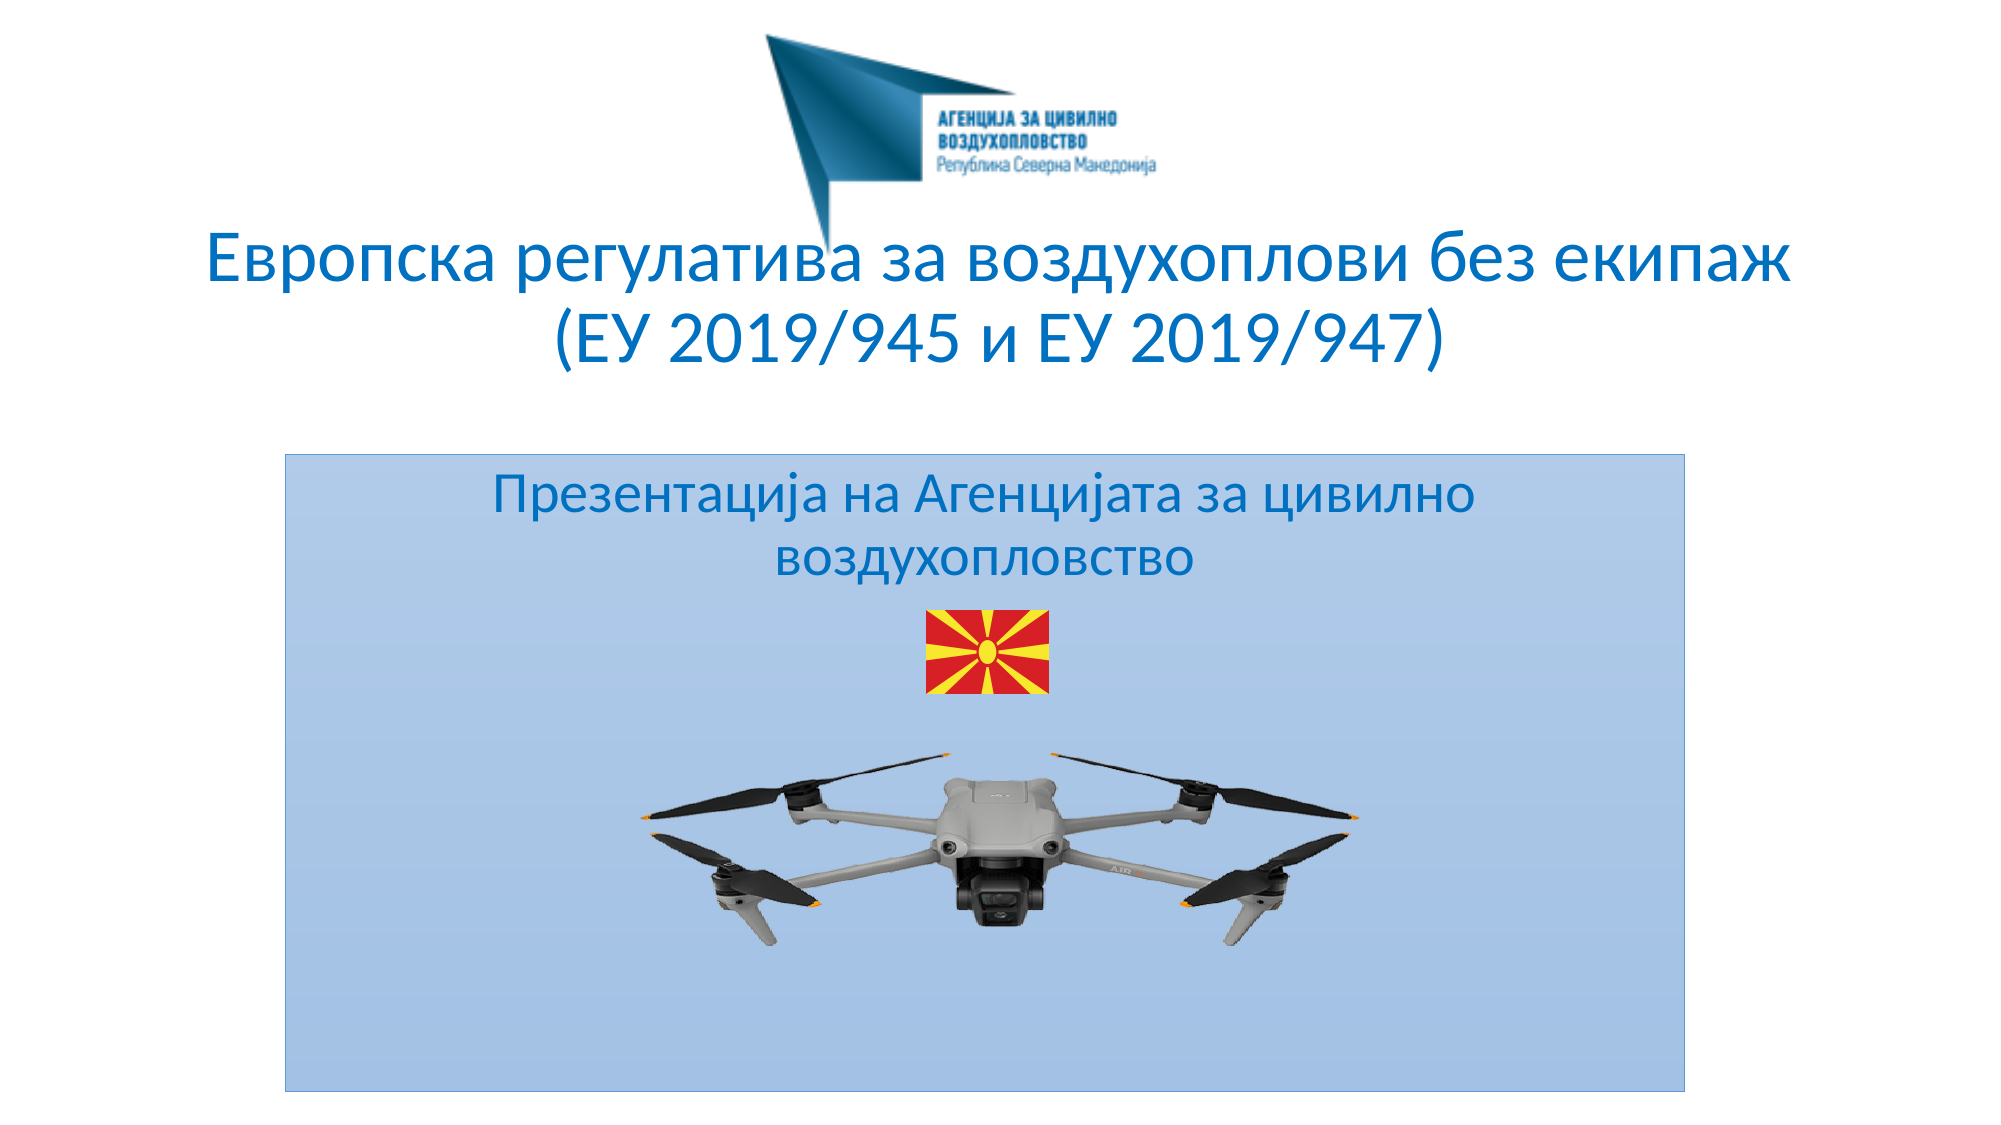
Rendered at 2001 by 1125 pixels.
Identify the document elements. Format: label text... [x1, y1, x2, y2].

picture [669, 19, 1252, 272]
title Европска регулатива за воздухоплови без екипаж (ЕУ 2019/945 и ЕУ 2019/947) [0, 0, 2000, 387]
picture [566, 559, 1434, 1125]
subtitle Презентација на Агенцијата за цивилно воздухопловство [285, 454, 1685, 1092]
